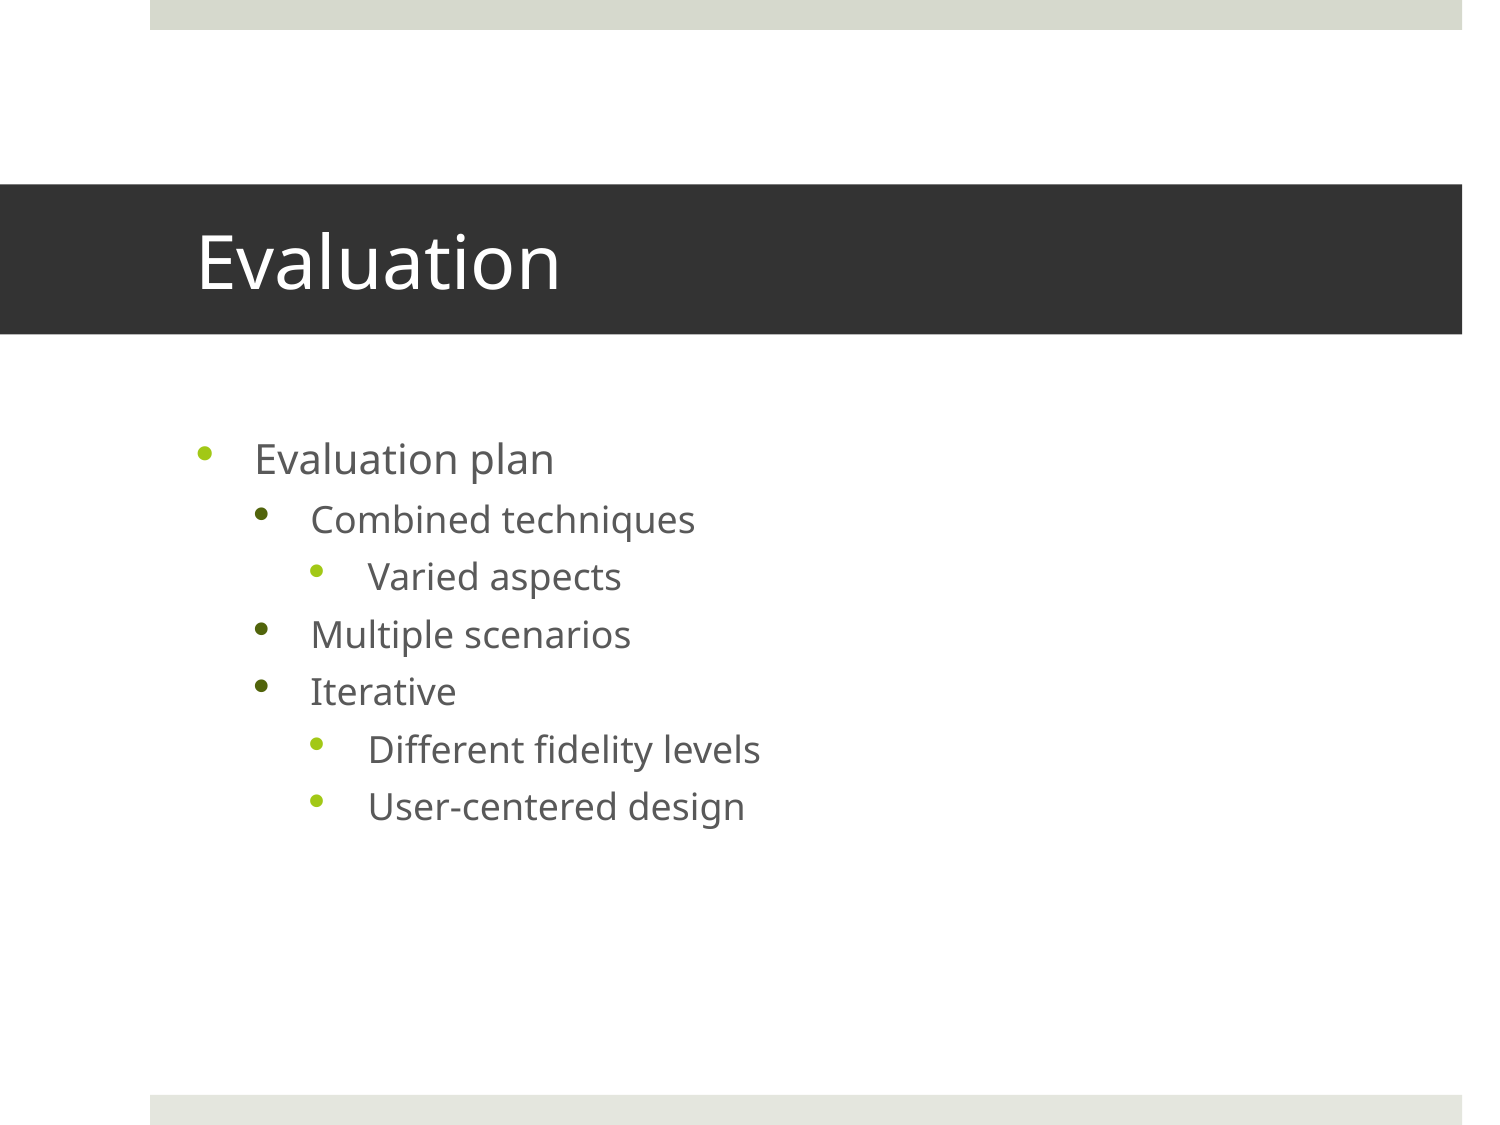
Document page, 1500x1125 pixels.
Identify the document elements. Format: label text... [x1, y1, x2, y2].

title Evaluation [0, 184, 1463, 335]
list Evaluation plan Combined techniques Varied aspects Multiple scenarios Iterative Different fidelity levels User-centered design [182, 425, 1432, 1028]
